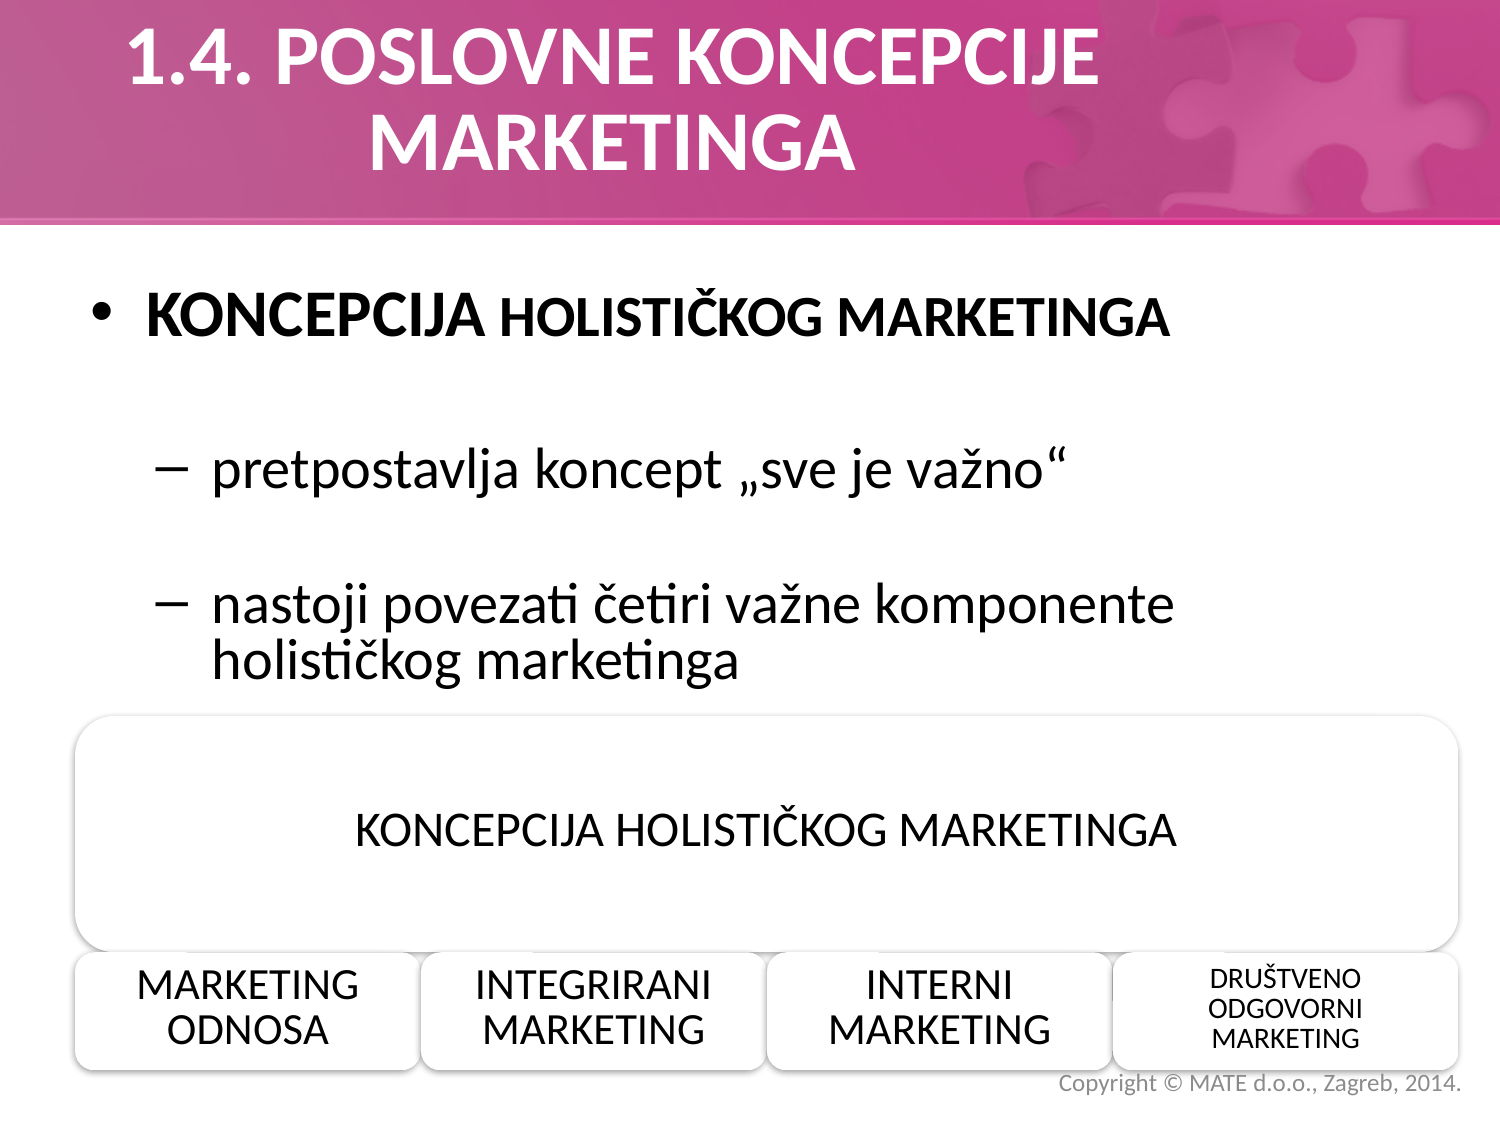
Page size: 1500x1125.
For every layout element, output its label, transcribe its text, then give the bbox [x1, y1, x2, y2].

list KONCEPCIJA HOLISTIČKOG MARKETINGA pretpostavlja koncept „sve je važno“ nastoji povezati četiri važne komponente holističkog marketinga [75, 262, 1425, 714]
footer Copyright © MATE d.o.o., Zagreb, 2014. [702, 1058, 1478, 1104]
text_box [74, 715, 1459, 1071]
title 1.4. POSLOVNE KONCEPCIJE MARKETINGA [0, 12, 1225, 200]
picture [0, 0, 1500, 225]
